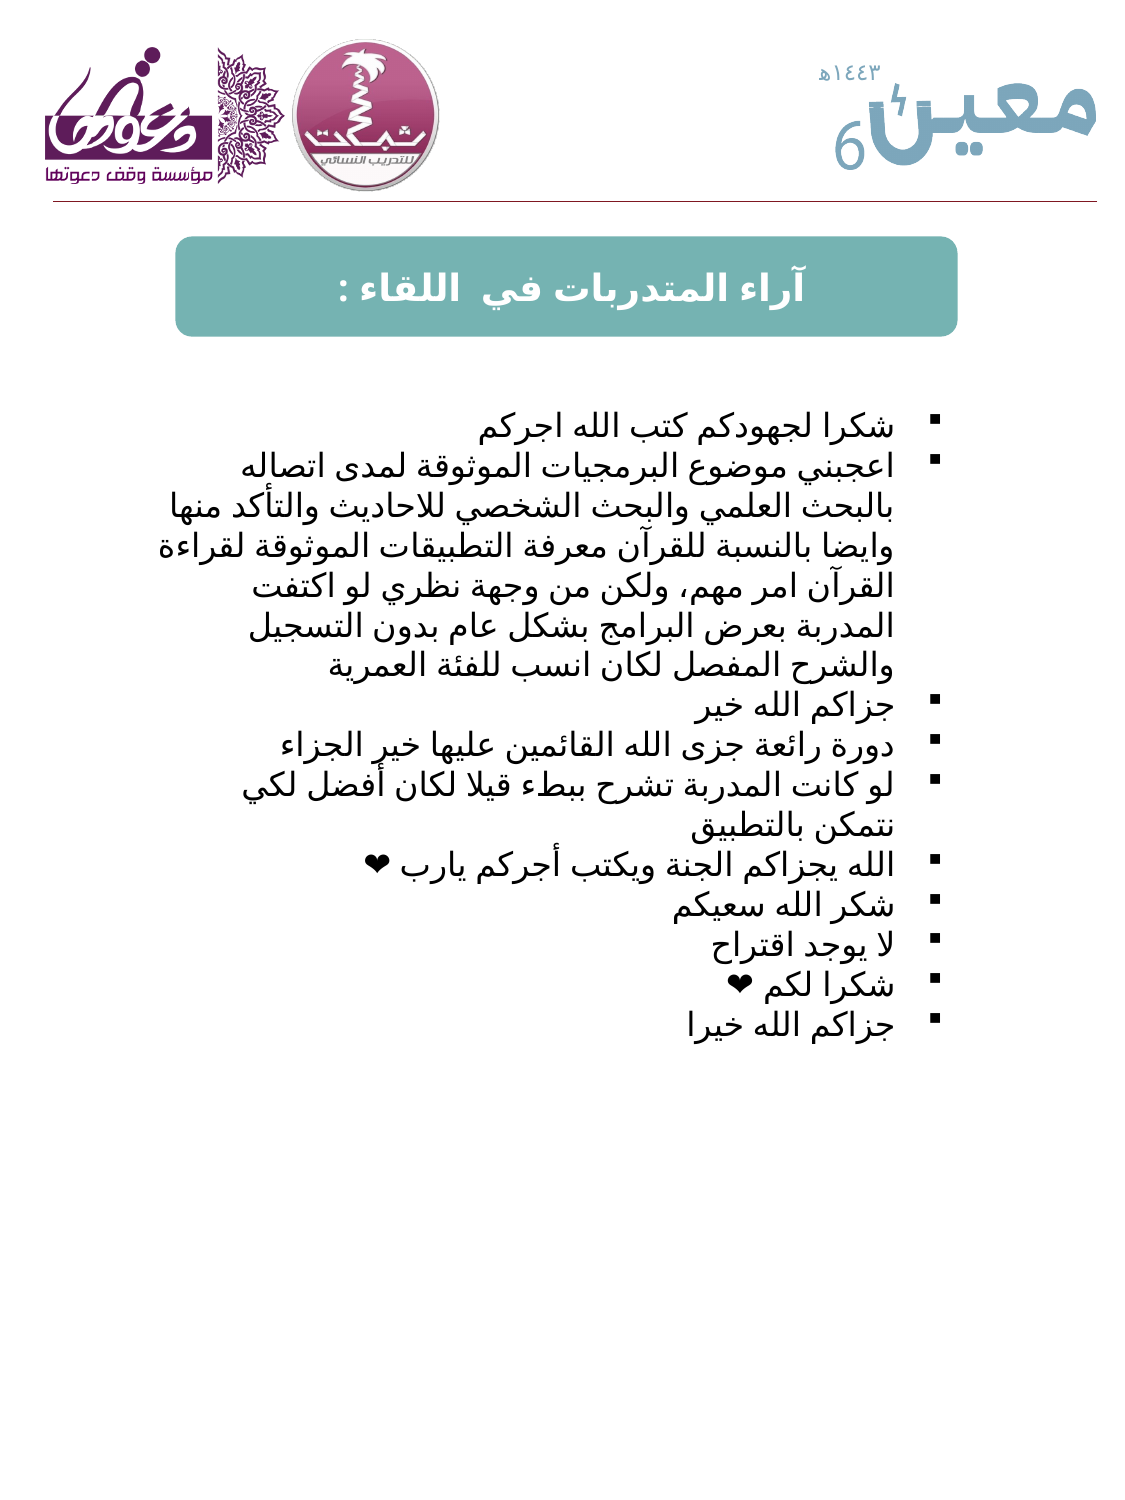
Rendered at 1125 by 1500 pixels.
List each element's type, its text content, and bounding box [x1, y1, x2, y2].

text_box ١٤٤٣هـ [803, 50, 833, 121]
picture [45, 39, 445, 199]
text_box شكرا لجهودكم كتب الله اجركم اعجبني موضوع البرمجيات الموثوقة لمدى اتصاله بالبحث العلمي والبحث الشخصي للاحاديث والتأكد منها وايضا بالنسبة للقرآن معرفة التطبيقات الموثوقة لقراءة القرآن امر مهم، ولكن من وجهة نظري لو اكتفت المدربة بعرض البرامج بشكل عام بدون التسجيل والشرح المفصل لكان انسب للفئة العمرية جزاكم الله خير دورة رائعة جزى الله القائمين عليها خير الجزاء لو كانت المدربة تشرح ببطء قيلا لكان أفضل لكي نتمكن بالتطبيق الله يجزاكم الجنة ويكتب أجركم يارب ❤️ شكر الله سعيكم لا يوجد اقتراح شكرا لكم ✨❤️ جزاكم الله خيرا [140, 396, 958, 1051]
picture [833, 44, 1109, 197]
text_box آراء المتدربات في اللقاء : [174, 235, 959, 338]
